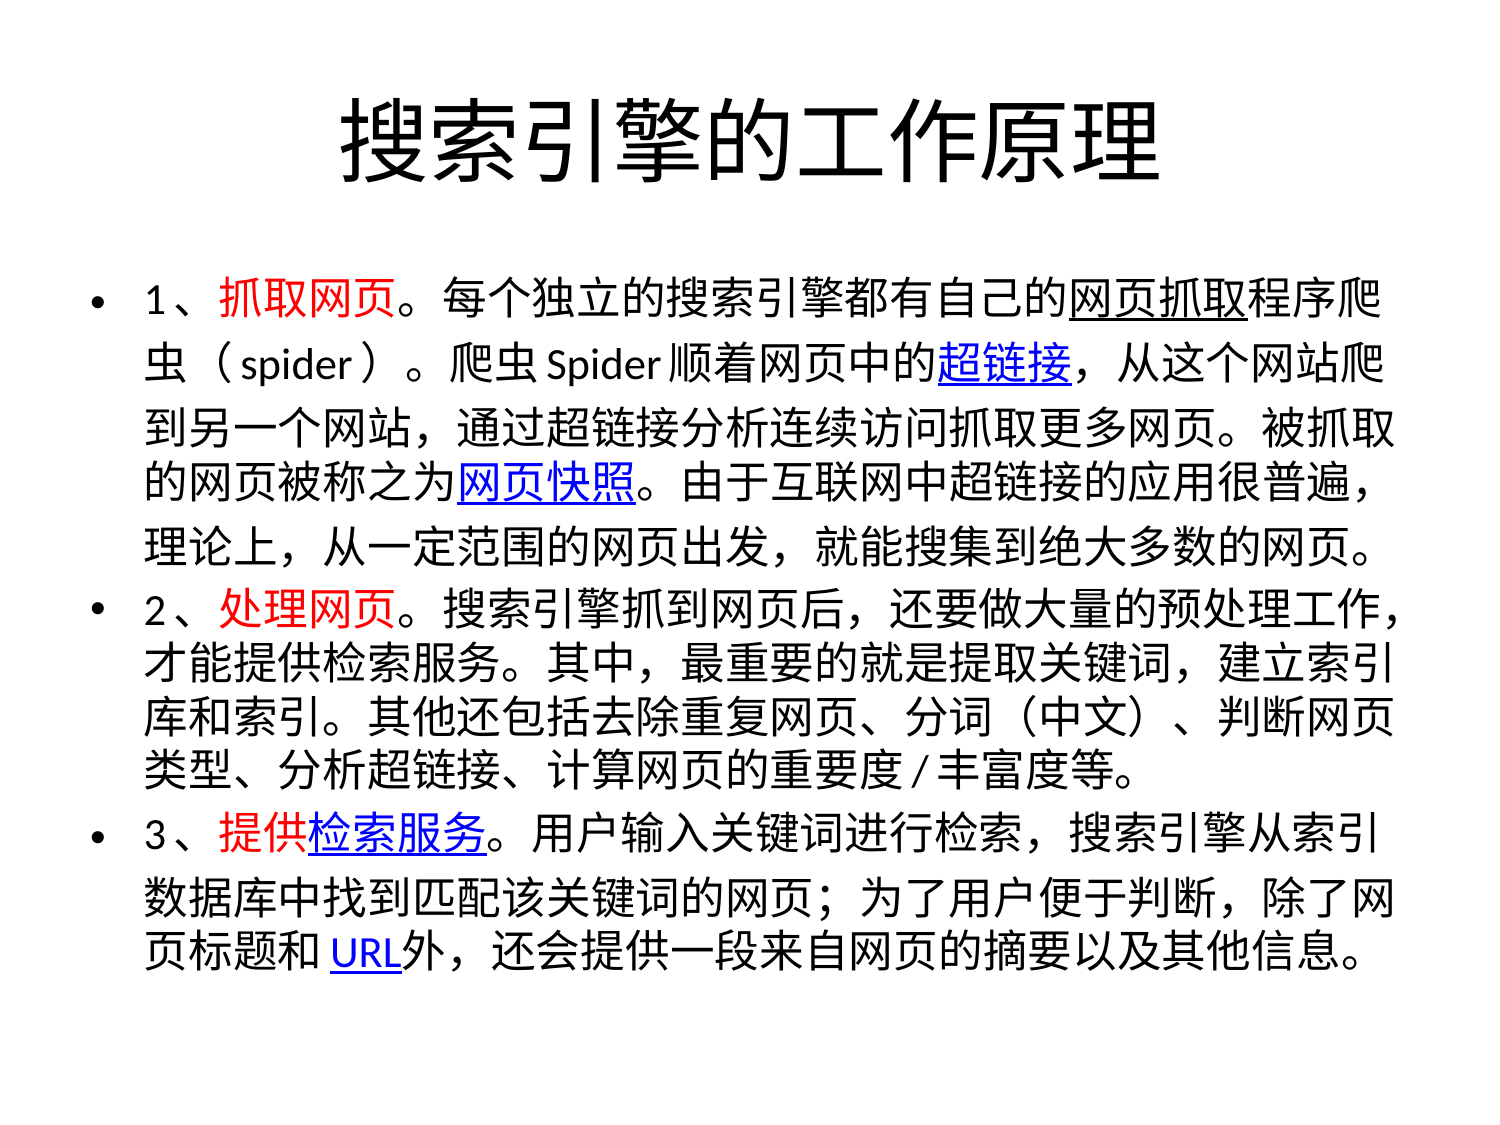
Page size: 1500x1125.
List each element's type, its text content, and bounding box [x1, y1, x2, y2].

list 1、抓取网页。每个独立的搜索引擎都有自己的网页抓取程序爬虫（spider）。爬虫Spider顺着网页中的超链接，从这个网站爬到另一个网站，通过超链接分析连续访问抓取更多网页。被抓取的网页被称之为网页快照。由于互联网中超链接的应用很普遍，理论上，从一定范围的网页出发，就能搜集到绝大多数的网页。 2、处理网页。搜索引擎抓到网页后，还要做大量的预处理工作，才能提供检索服务。其中，最重要的就是提取关键词，建立索引库和索引。其他还包括去除重复网页、分词（中文）、判断网页类型、分析超链接、计算网页的重要度/丰富度等。 3、提供检索服务。用户输入关键词进行检索，搜索引擎从索引数据库中找到匹配该关键词的网页；为了用户便于判断，除了网页标题和URL外，还会提供一段来自网页的摘要以及其他信息。 [75, 262, 1425, 1005]
title 搜索引擎的工作原理 [75, 45, 1425, 233]
